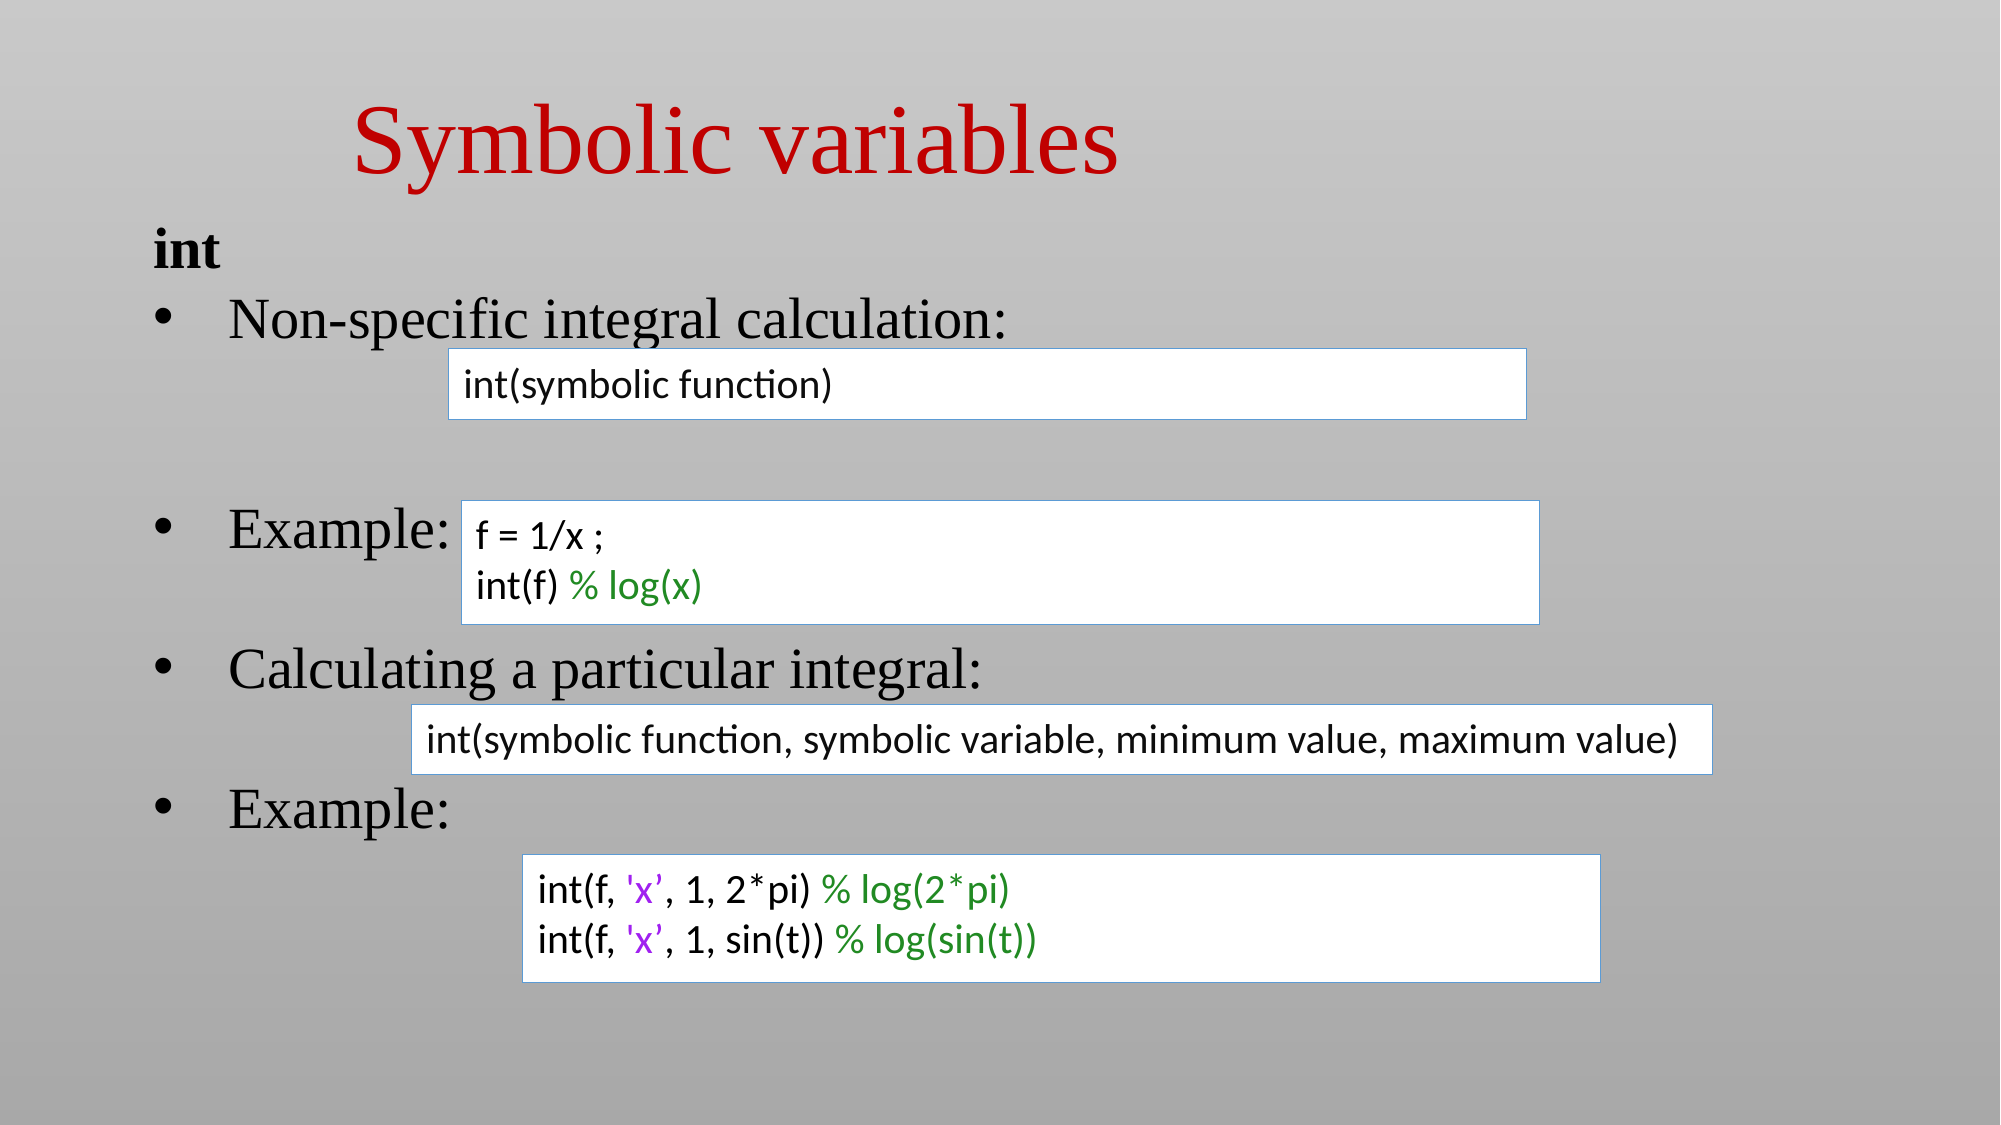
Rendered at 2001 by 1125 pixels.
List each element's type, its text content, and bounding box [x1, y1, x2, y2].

text_box int(symbolic function) [448, 348, 1527, 420]
text_box int(symbolic function, symbolic variable, minimum value, maximum value) [411, 704, 1713, 775]
text_box int Non-specific integral calculation: Example: Calculating a particular integral: Example: [138, 202, 1837, 848]
text_box Symbolic variables [336, 66, 1788, 202]
text_box int(f, 'x’, 1, 2*pi) % log(2*pi) int(f, 'x’, 1, sin(t)) % log(sin(t)) [522, 854, 1601, 983]
text_box f = 1/x ; int(f) % log(x) [461, 500, 1540, 625]
